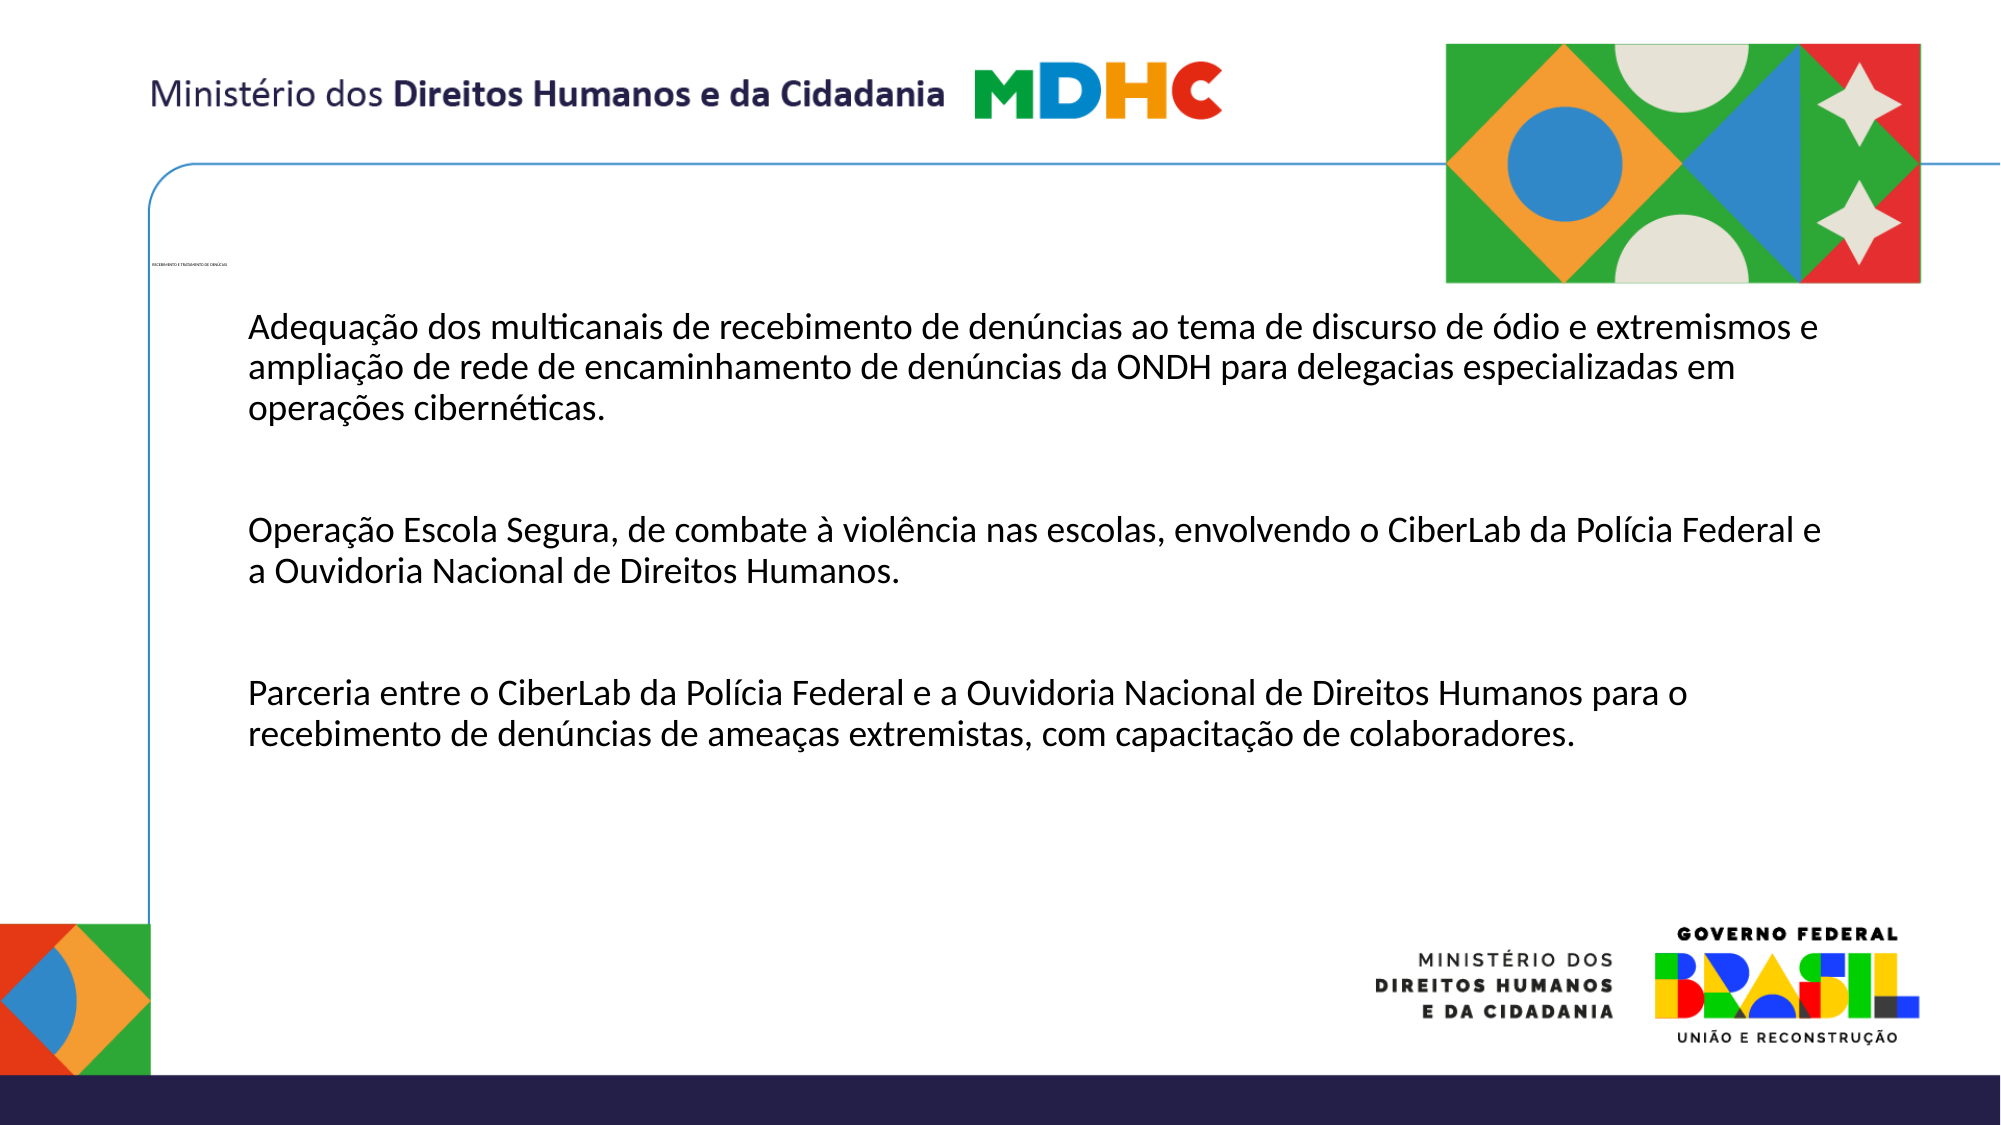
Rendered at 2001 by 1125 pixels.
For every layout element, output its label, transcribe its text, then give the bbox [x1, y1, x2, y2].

list Adequação dos multicanais de recebimento de denúncias ao tema de discurso de ódio e extremismos e ampliação de rede de encaminhamento de denúncias da ONDH para delegacias especializadas em operações cibernéticas. Operação Escola Segura, de combate à violência nas escolas, envolvendo o CiberLab da Polícia Federal e a Ouvidoria Nacional de Direitos Humanos. Parceria entre o CiberLab da Polícia Federal e a Ouvidoria Nacional de Direitos Humanos para o recebimento de denúncias de ameaças extremistas, com capacitação de colaboradores. [233, 299, 1863, 1014]
title RECEBIMENTO E TRATAMENTO DE DENÚCIAS [137, 254, 1863, 278]
picture [0, 0, 2001, 1125]
